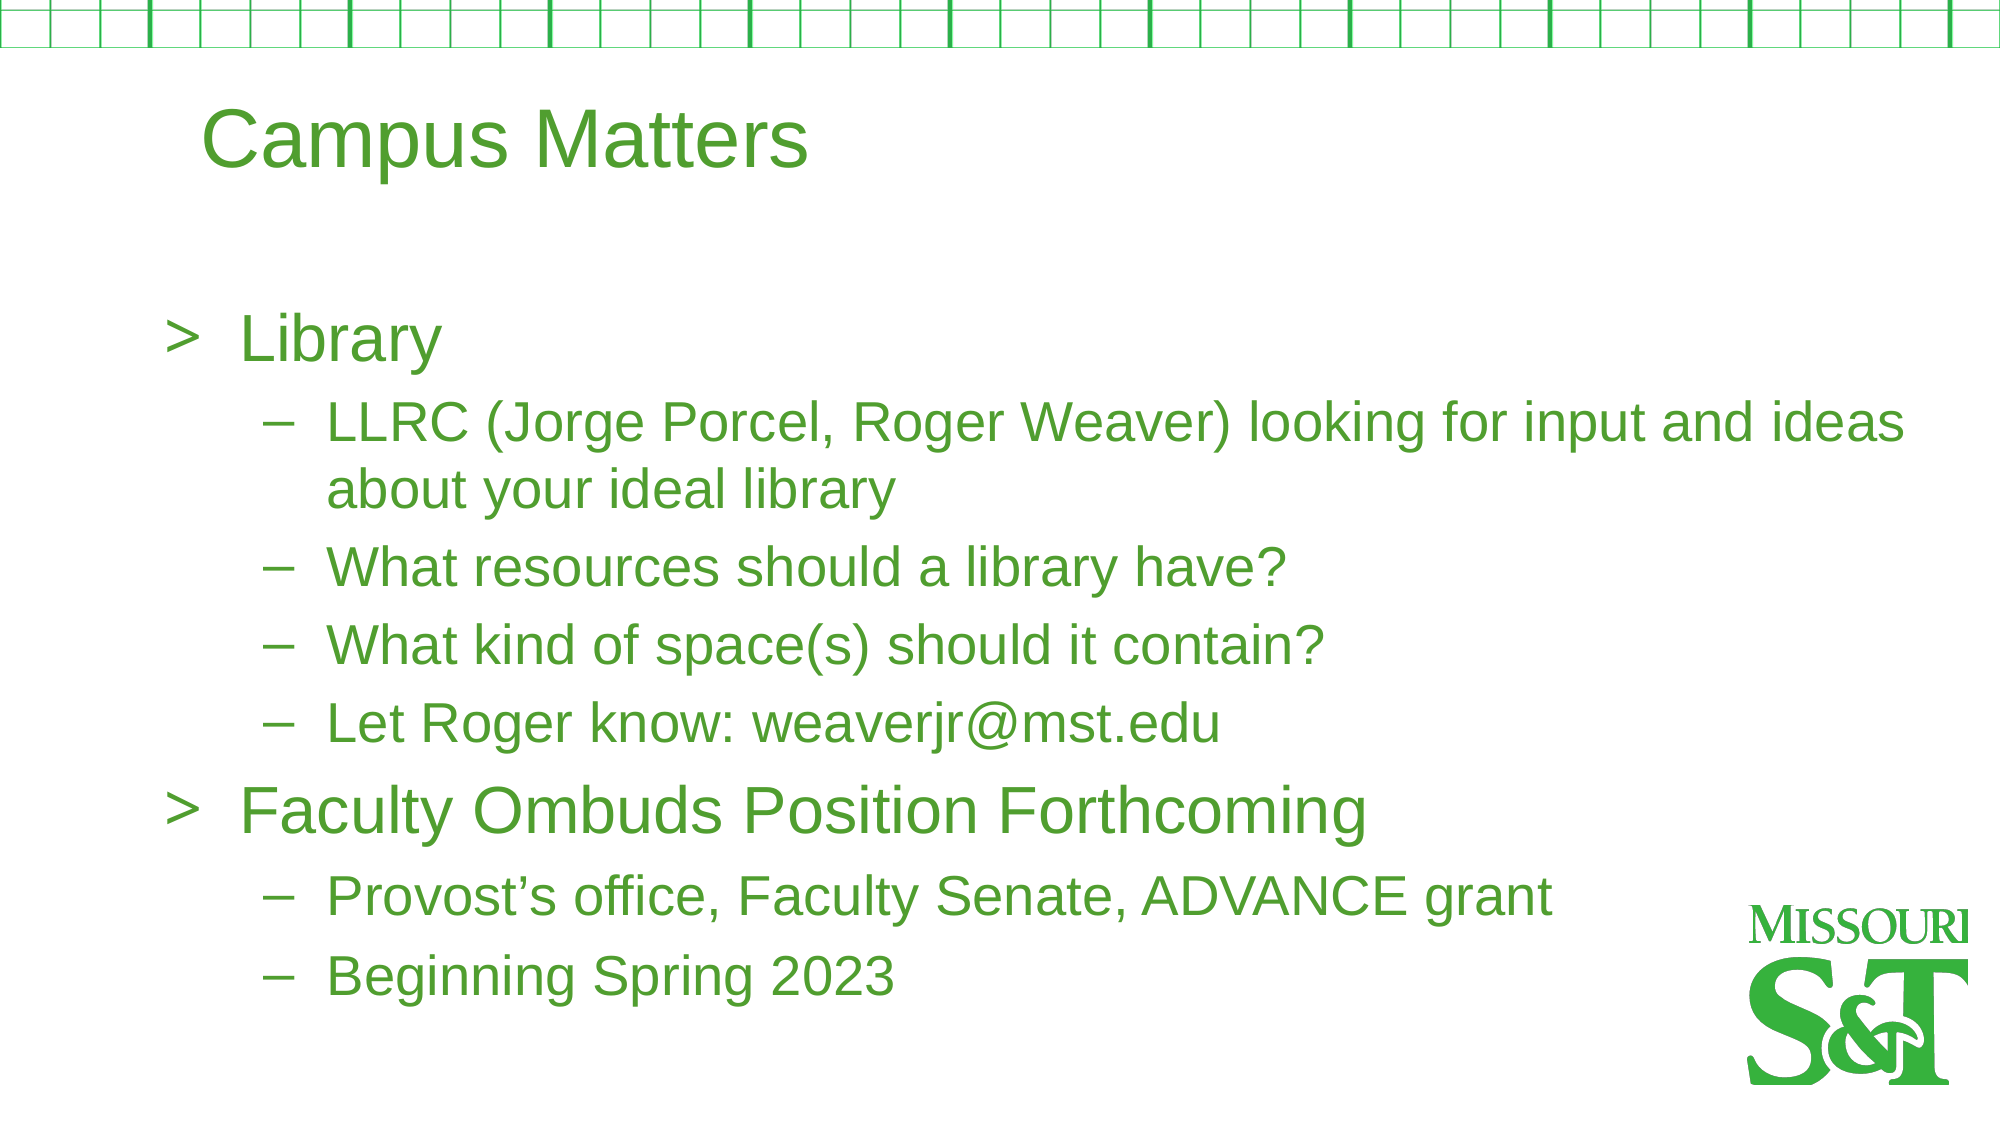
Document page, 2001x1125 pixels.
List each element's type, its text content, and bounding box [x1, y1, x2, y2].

picture [1937, 905, 1968, 1085]
picture [0, 0, 2000, 48]
list Library LLRC (Jorge Porcel, Roger Weaver) looking for input and ideas about your ideal library What resources should a library have? What kind of space(s) should it contain? Let Roger know: weaverjr@mst.edu Faculty Ombuds Position Forthcoming Provost’s office, Faculty Senate, ADVANCE grant Beginning Spring 2023 [144, 284, 1937, 1102]
list Campus Matters [180, 85, 1971, 249]
